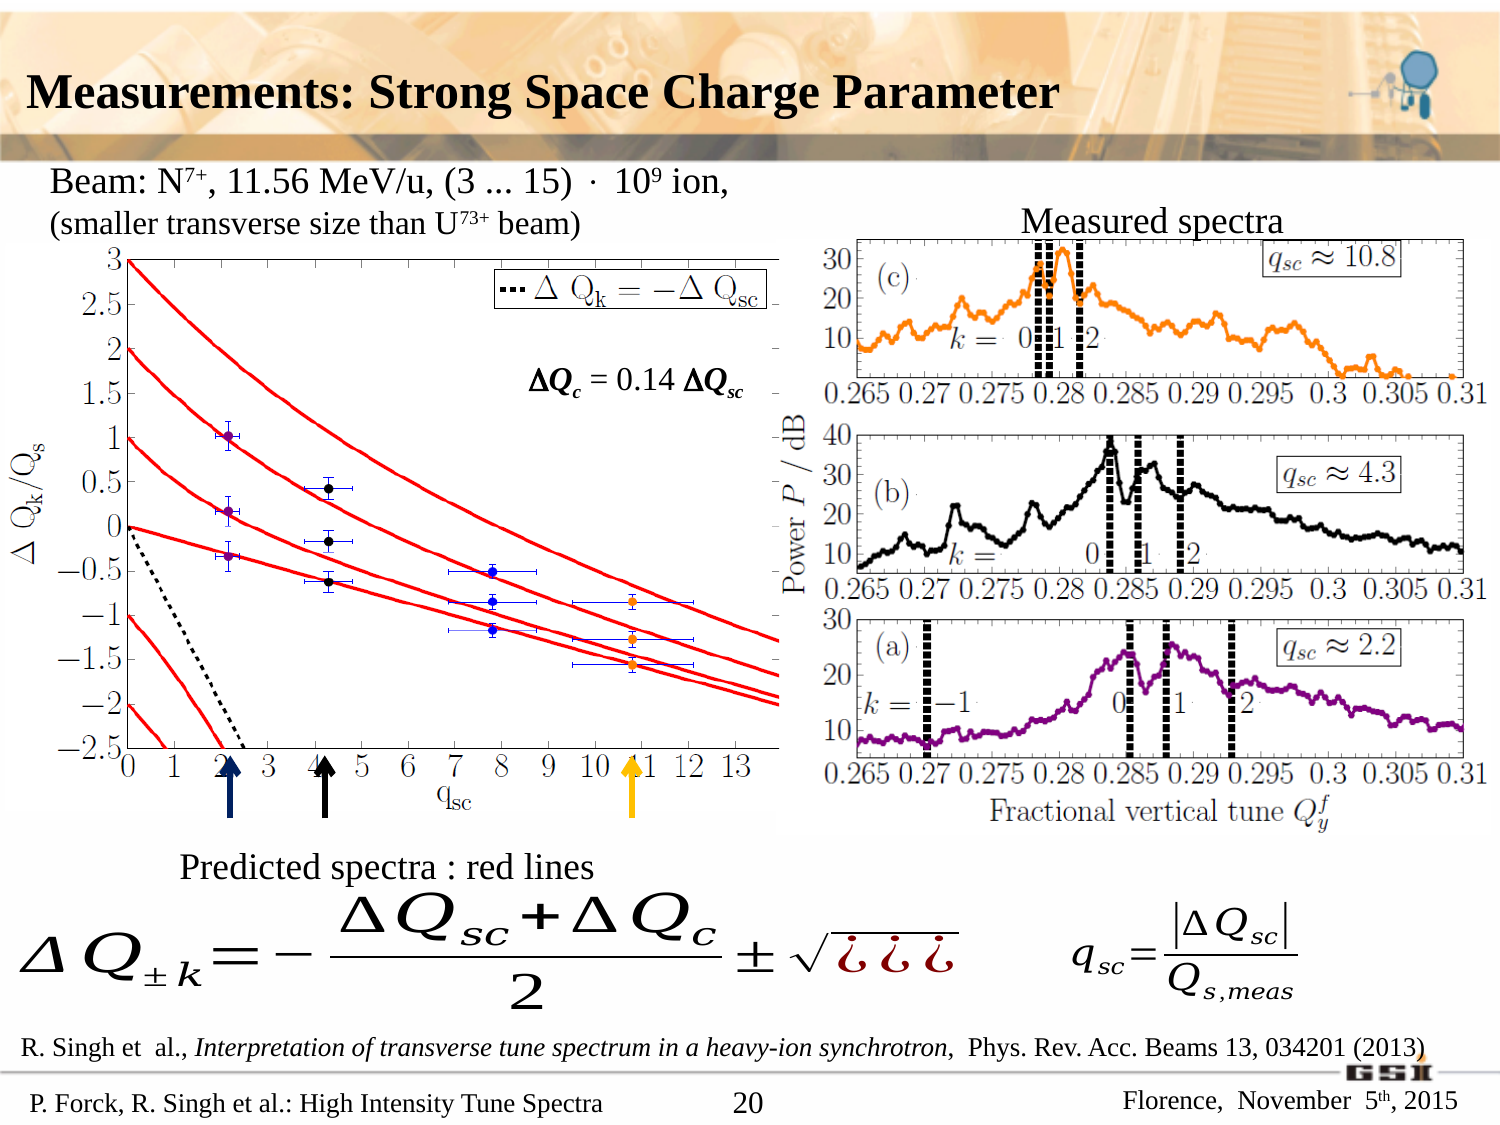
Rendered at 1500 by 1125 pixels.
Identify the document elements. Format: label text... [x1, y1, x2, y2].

text_box Measurements: Strong Space Charge Parameter [11, 50, 1430, 126]
list Predicted spectra : red lines [88, 834, 691, 894]
text_box Measured spectra [1005, 188, 1350, 238]
picture [0, 3, 1500, 1125]
text_box R. Singh et al., Interpretation of transverse tune spectrum in a heavy-ion synchrotron, Phys. Rev. Acc. Beams 13, 034201 (2013) [5, 1022, 1459, 1070]
